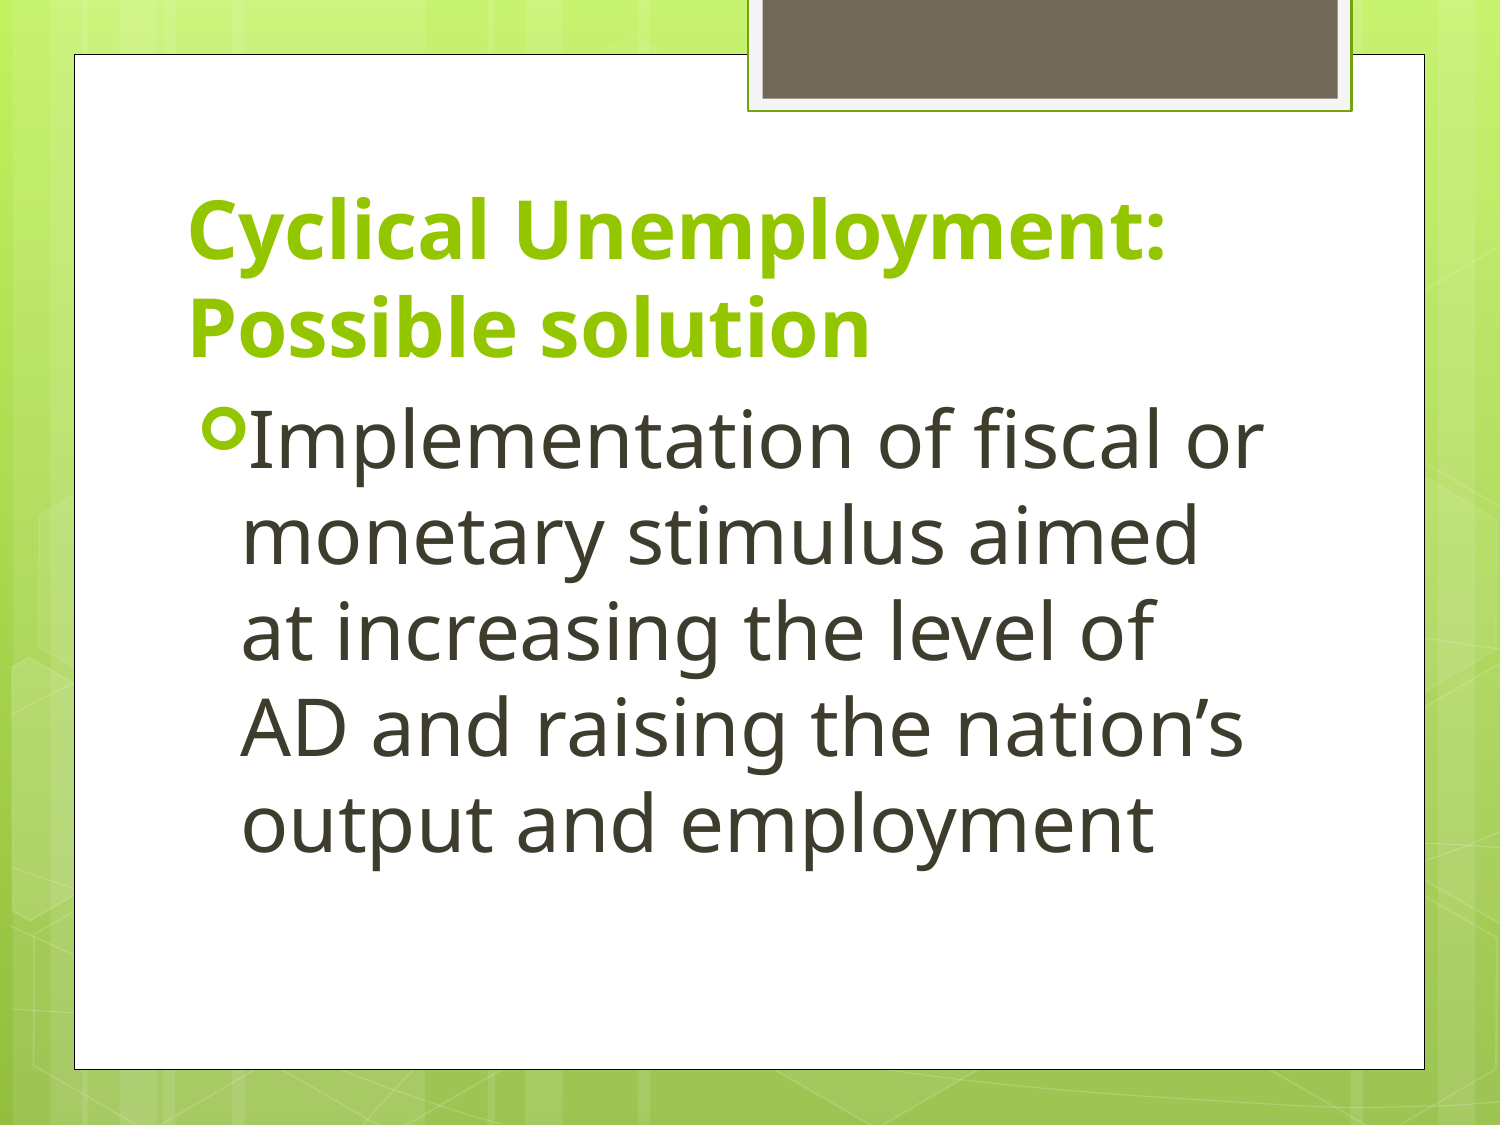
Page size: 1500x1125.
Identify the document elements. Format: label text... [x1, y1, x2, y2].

title Cyclical Unemployment: Possible solution [171, 168, 1324, 382]
list Implementation of fiscal or monetary stimulus aimed at increasing the level of AD and raising the nation’s output and employment [171, 381, 1283, 957]
